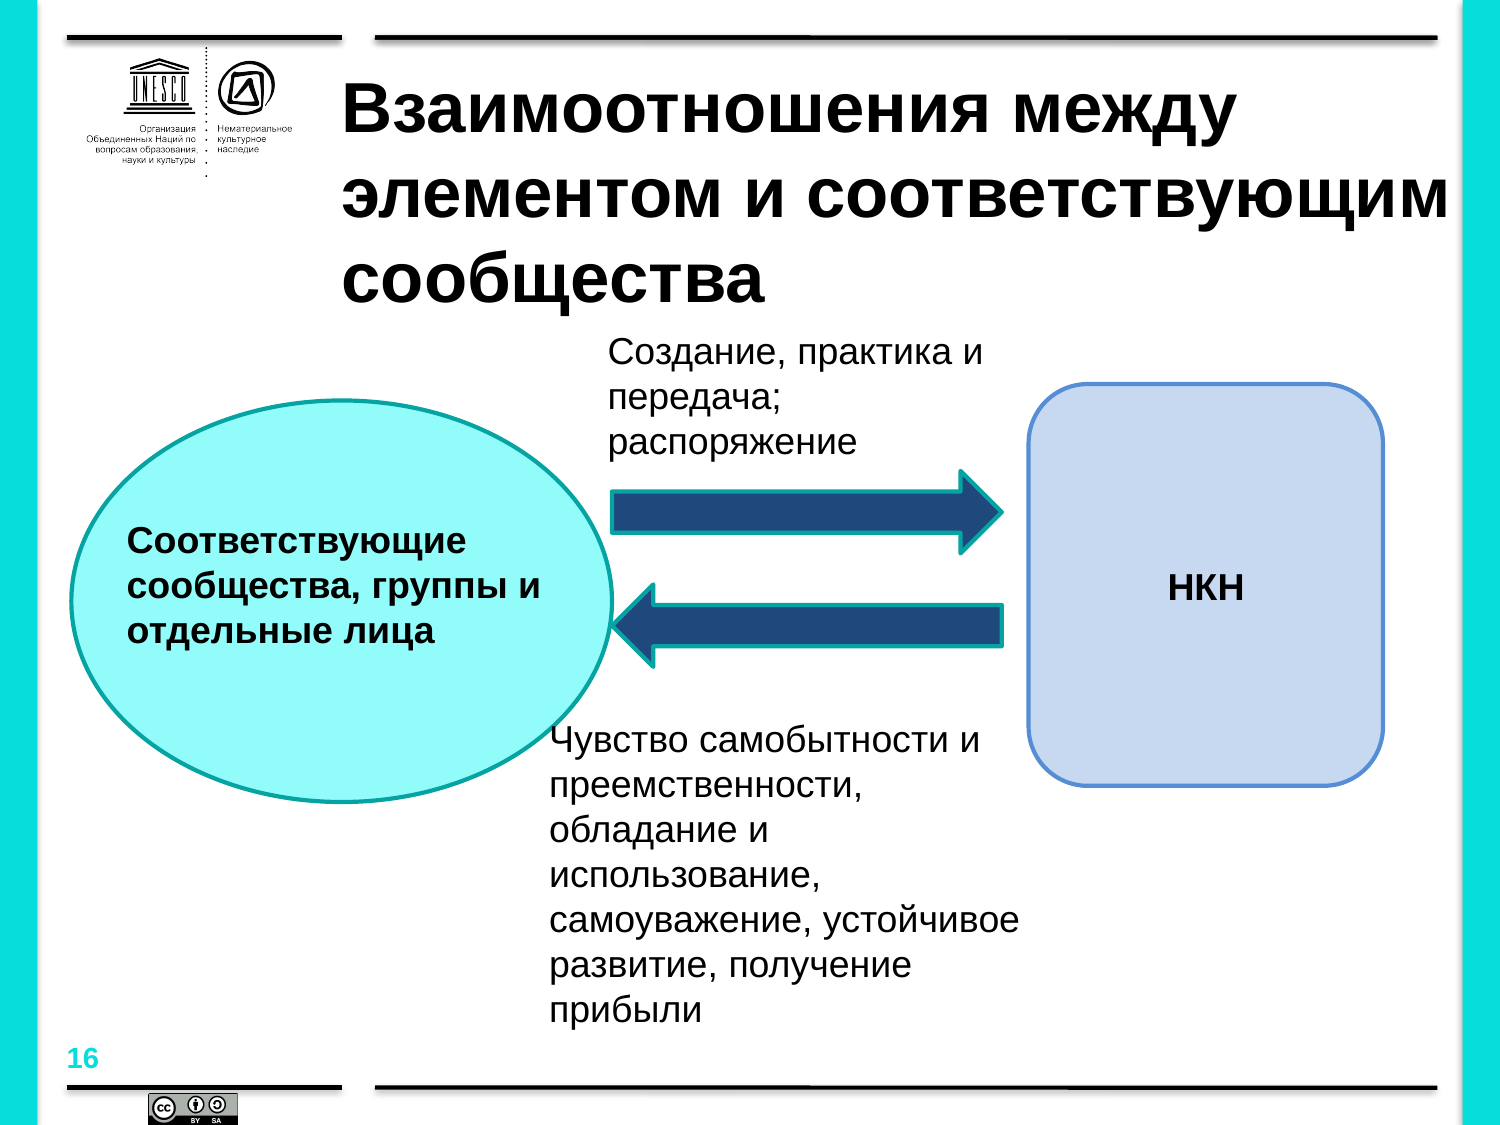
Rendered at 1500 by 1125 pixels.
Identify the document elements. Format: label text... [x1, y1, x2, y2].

text_box [69, 398, 603, 805]
picture [77, 47, 303, 187]
text_box [1026, 381, 1386, 788]
text_box Чувство самобытности и преемственности, обладание и использование, самоуважение, устойчивое развитие, получение прибыли [534, 707, 1049, 1038]
text_box Соответствующие сообщества, группы и отдельные лица [111, 508, 668, 659]
text_box [609, 582, 1004, 669]
picture [148, 1093, 238, 1125]
text_box [609, 470, 1004, 556]
text_box НКН [1118, 555, 1294, 616]
text_box Создание, практика и передача; распоряжение [592, 319, 1018, 470]
title Взаимоотношения между элементом и соответствующим сообщества [341, 61, 1500, 320]
